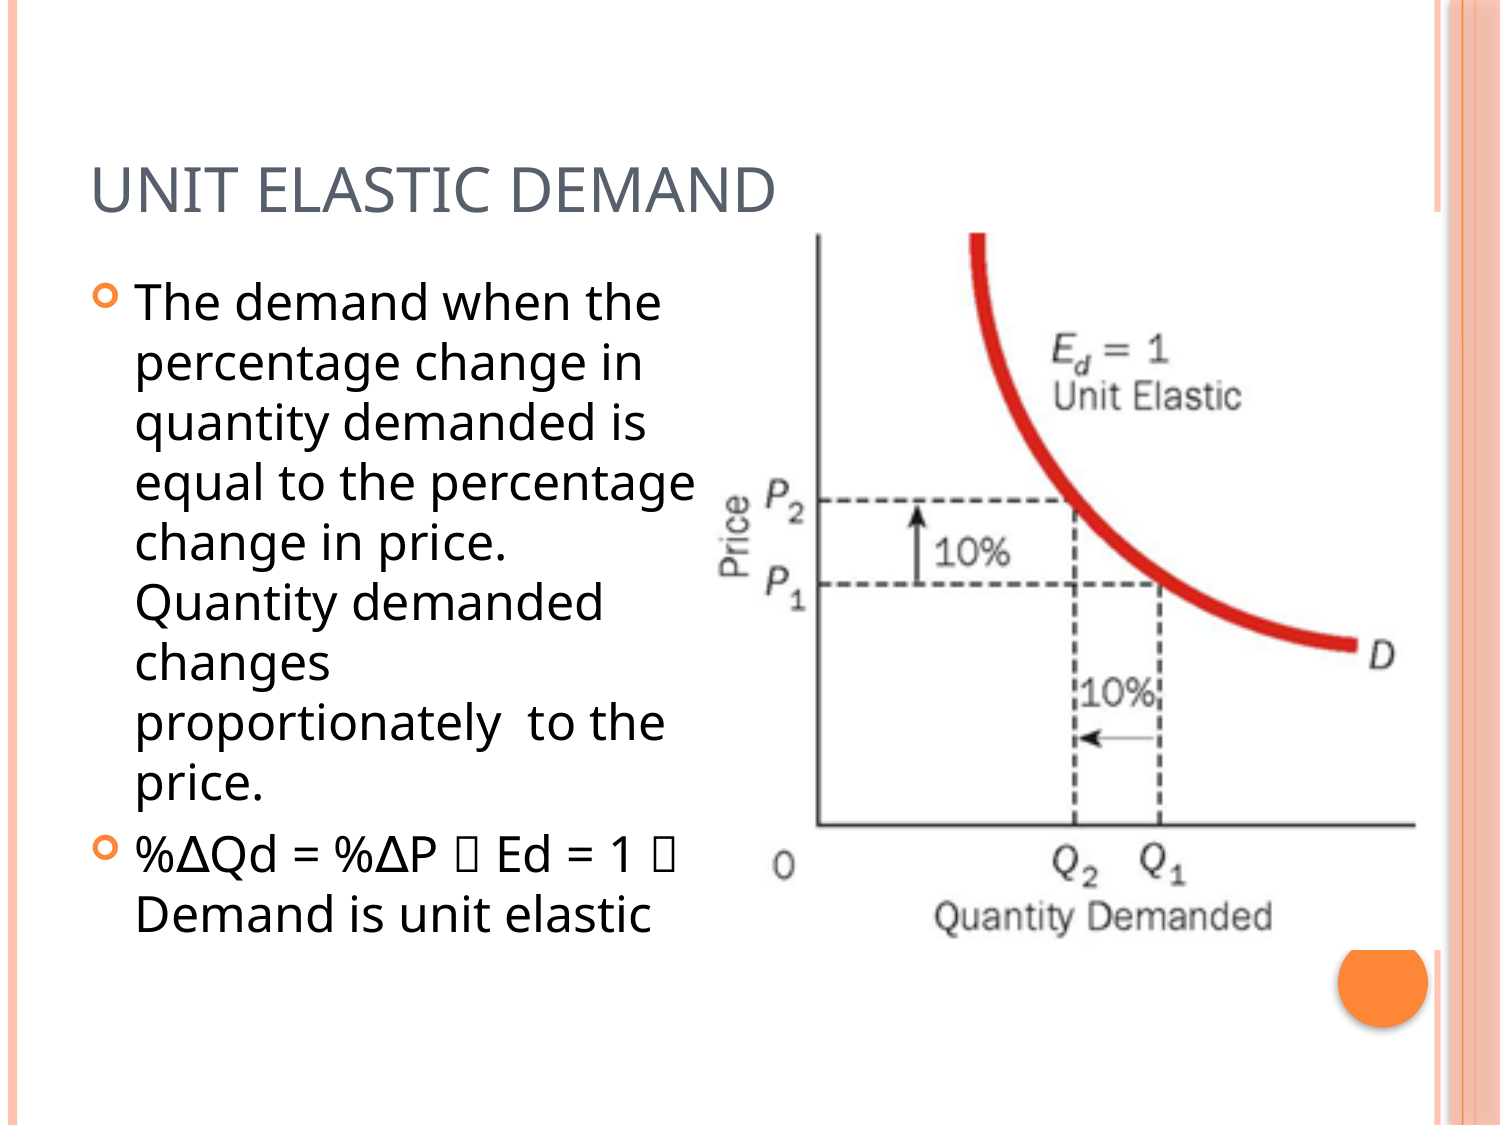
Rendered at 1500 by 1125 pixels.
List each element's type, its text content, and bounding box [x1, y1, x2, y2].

title Unit Elastic Demand [75, 45, 1300, 233]
list The demand when the percentage change in quantity demanded is equal to the percentage change in price. Quantity demanded changes proportionately to the price. %∆Qd = %∆P  Ed = 1  Demand is unit elastic [75, 262, 713, 1062]
picture [696, 211, 1441, 951]
